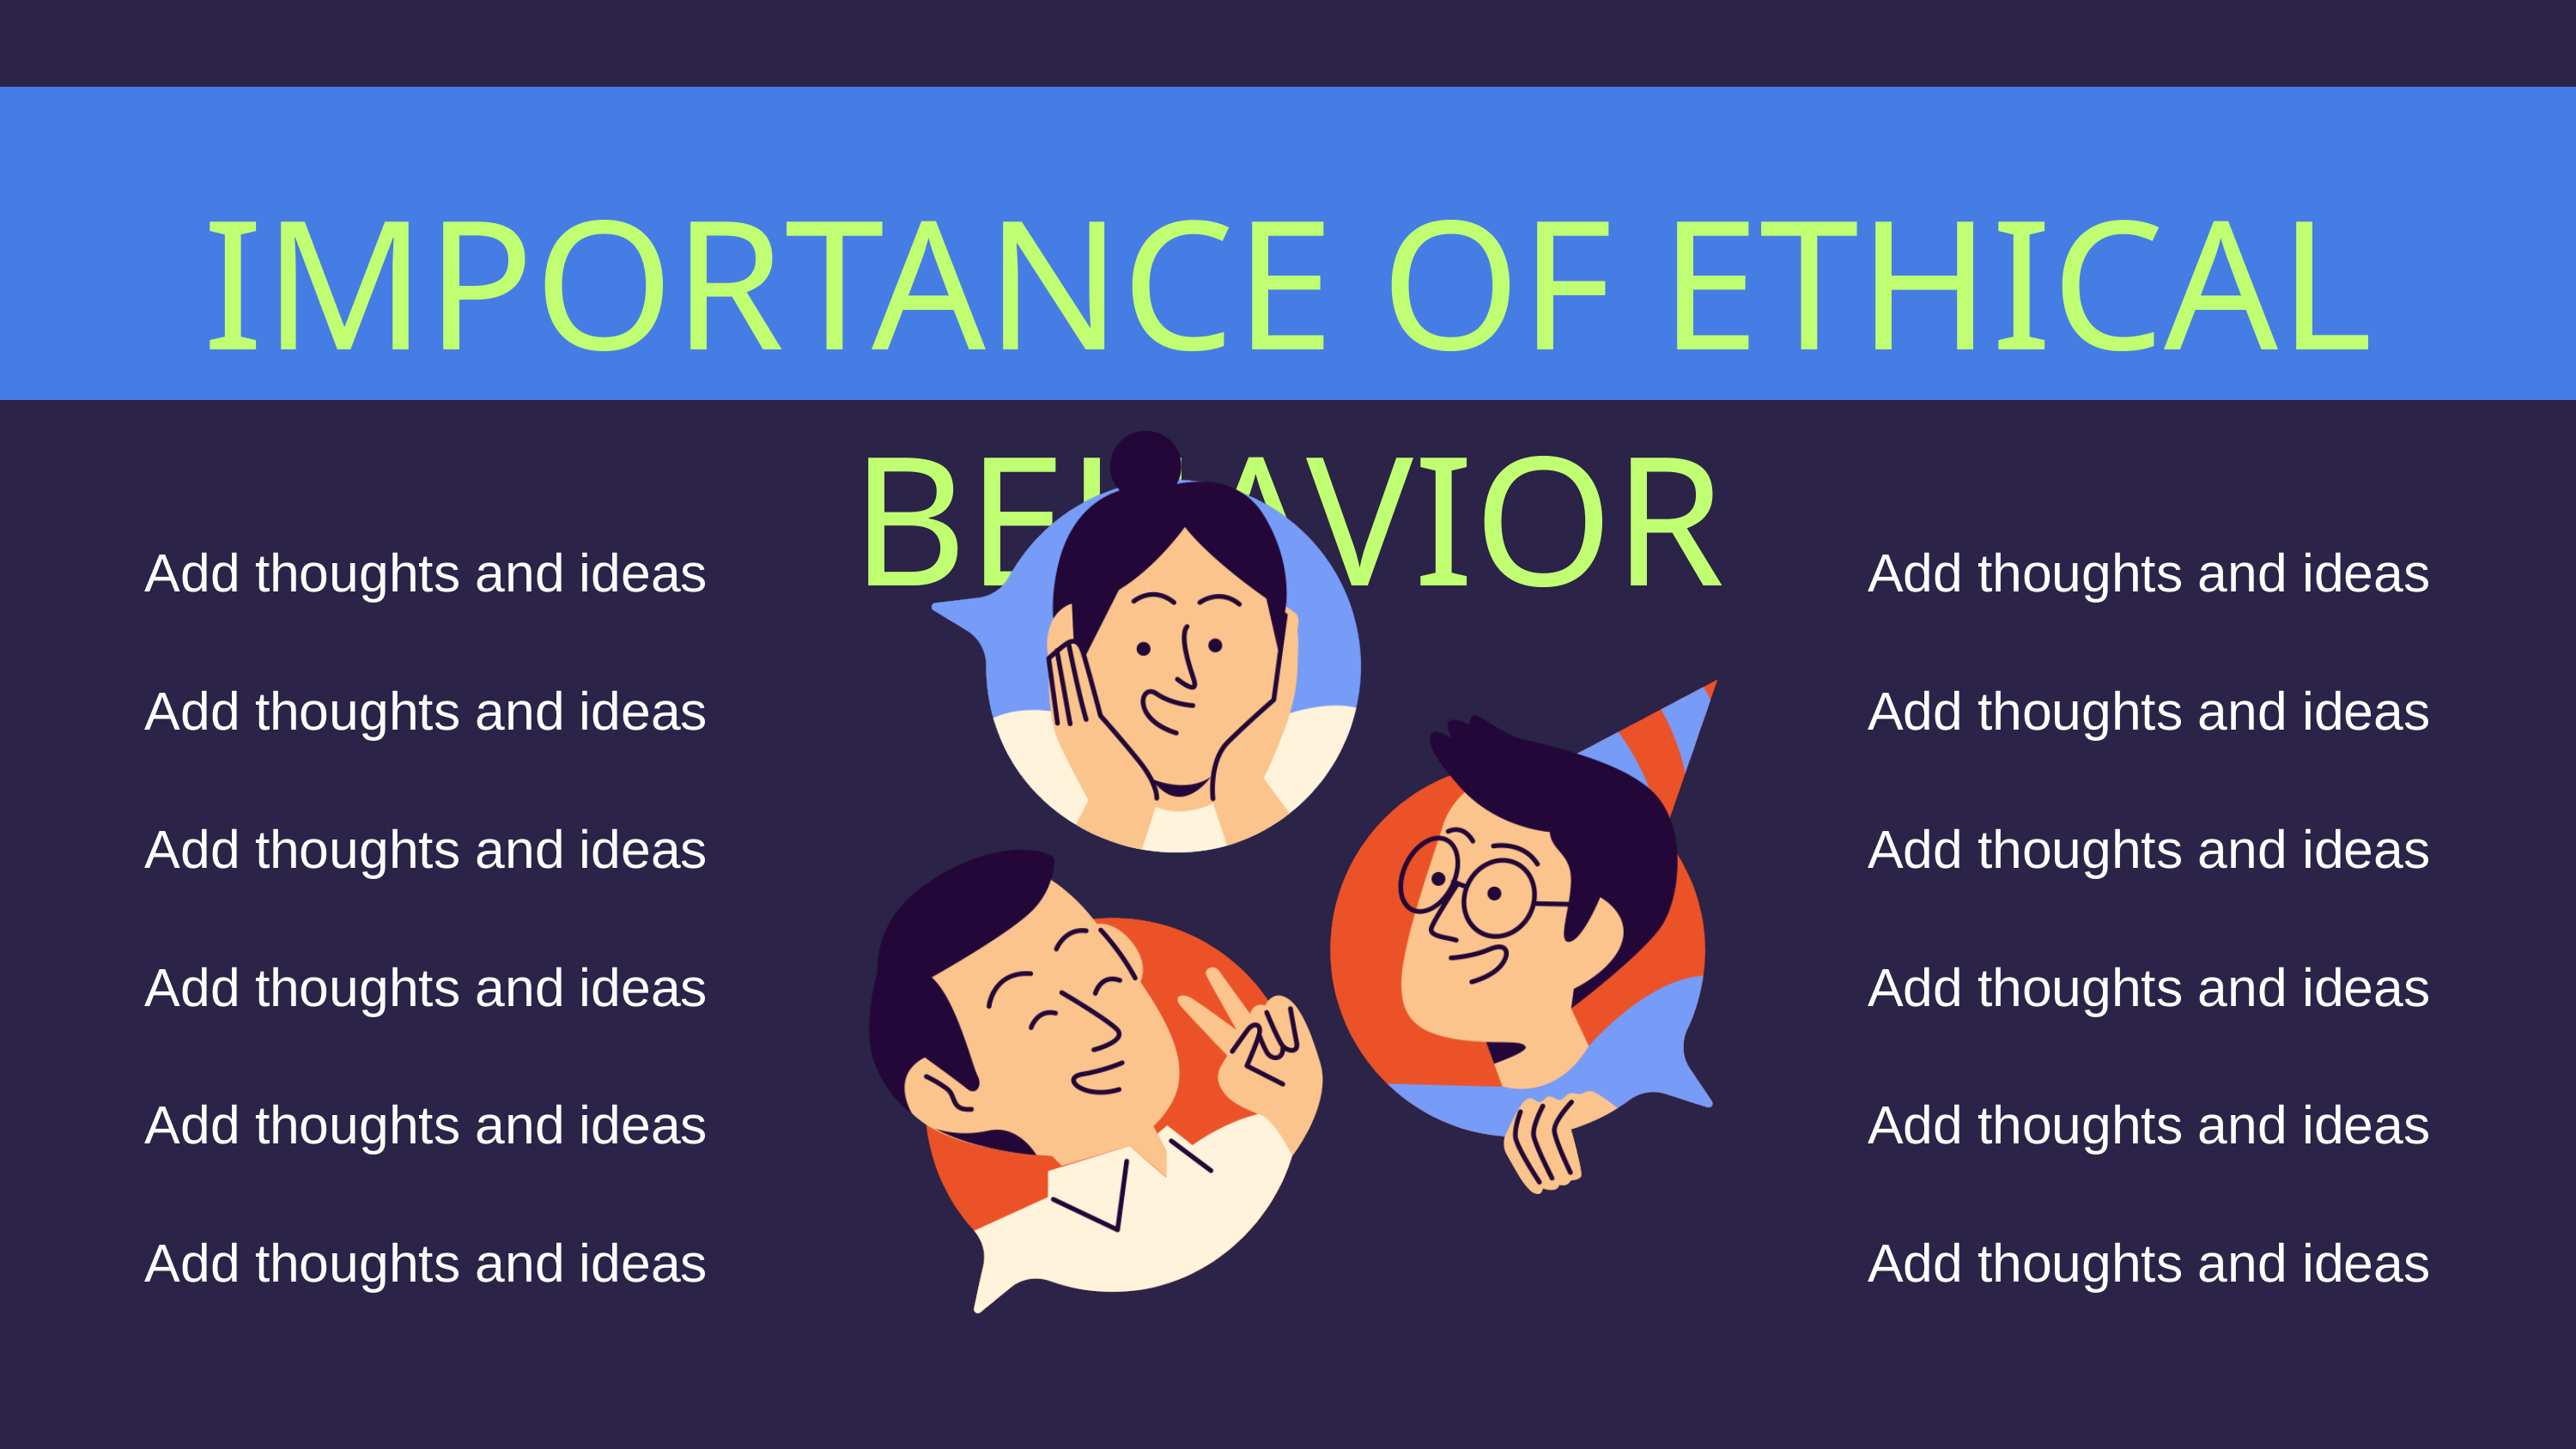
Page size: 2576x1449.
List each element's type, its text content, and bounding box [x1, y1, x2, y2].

picture [860, 430, 1719, 1315]
text_box Add thoughts and ideas [144, 512, 855, 603]
text_box IMPORTANCE OF ETHICAL BEHAVIOR [0, 410, 2576, 622]
text_box Add thoughts and ideas [144, 788, 855, 879]
text_box Add thoughts and ideas [144, 1203, 855, 1294]
text_box Add thoughts and ideas [1722, 512, 2432, 603]
text_box Add thoughts and ideas [1722, 1203, 2432, 1294]
text_box Add thoughts and ideas [144, 926, 855, 1017]
text_box Add thoughts and ideas [1722, 650, 2432, 741]
text_box Add thoughts and ideas [144, 650, 855, 741]
text_box Add thoughts and ideas [1722, 926, 2432, 1017]
text_box Add thoughts and ideas [1722, 1064, 2432, 1155]
text_box Add thoughts and ideas [1722, 788, 2432, 879]
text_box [0, 65, 2576, 401]
text_box Add thoughts and ideas [144, 1064, 855, 1155]
